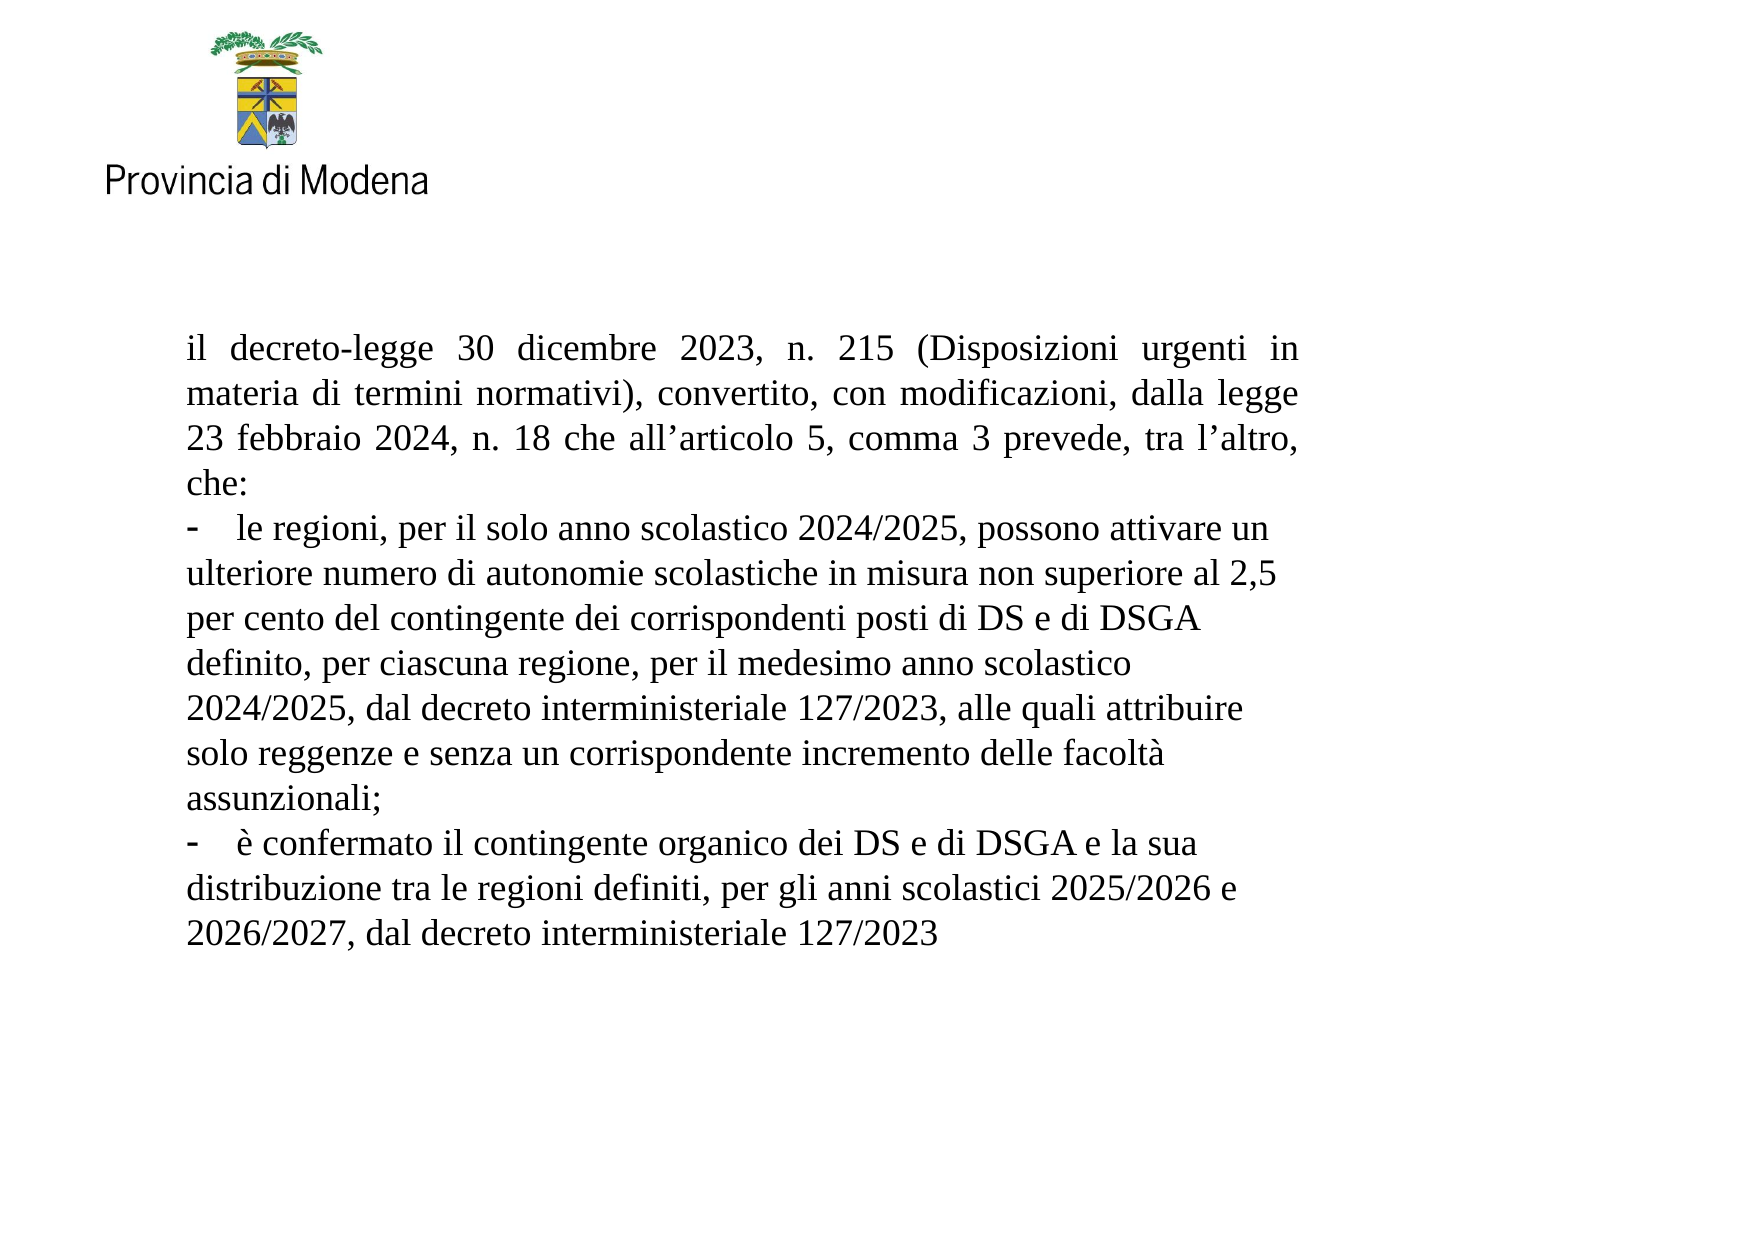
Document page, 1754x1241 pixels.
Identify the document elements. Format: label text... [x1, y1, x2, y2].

text_box il decreto-legge 30 dicembre 2023, n. 215 (Disposizioni urgenti in materia di termini normativi), convertito, con modificazioni, dalla legge 23 febbraio 2024, n. 18 che all’articolo 5, comma 3 prevede, tra l’altro, che: - le regioni, per il solo anno scolastico 2024/2025, possono attivare un ulteriore numero di autonomie scolastiche in misura non superiore al 2,5 per cento del contingente dei corrispondenti posti di DS e di DSGA definito, per ciascuna regione, per il medesimo anno scolastico 2024/2025, dal decreto interministeriale 127/2023, alle quali attribuire solo reggenze e senza un corrispondente incremento delle facoltà assunzionali; - è confermato il contingente organico dei DS e di DSGA e la sua distribuzione tra le regioni definiti, per gli anni scolastici 2025/2026 e 2026/2027, dal decreto interministeriale 127/2023 [171, 180, 1316, 961]
picture [105, 30, 430, 196]
